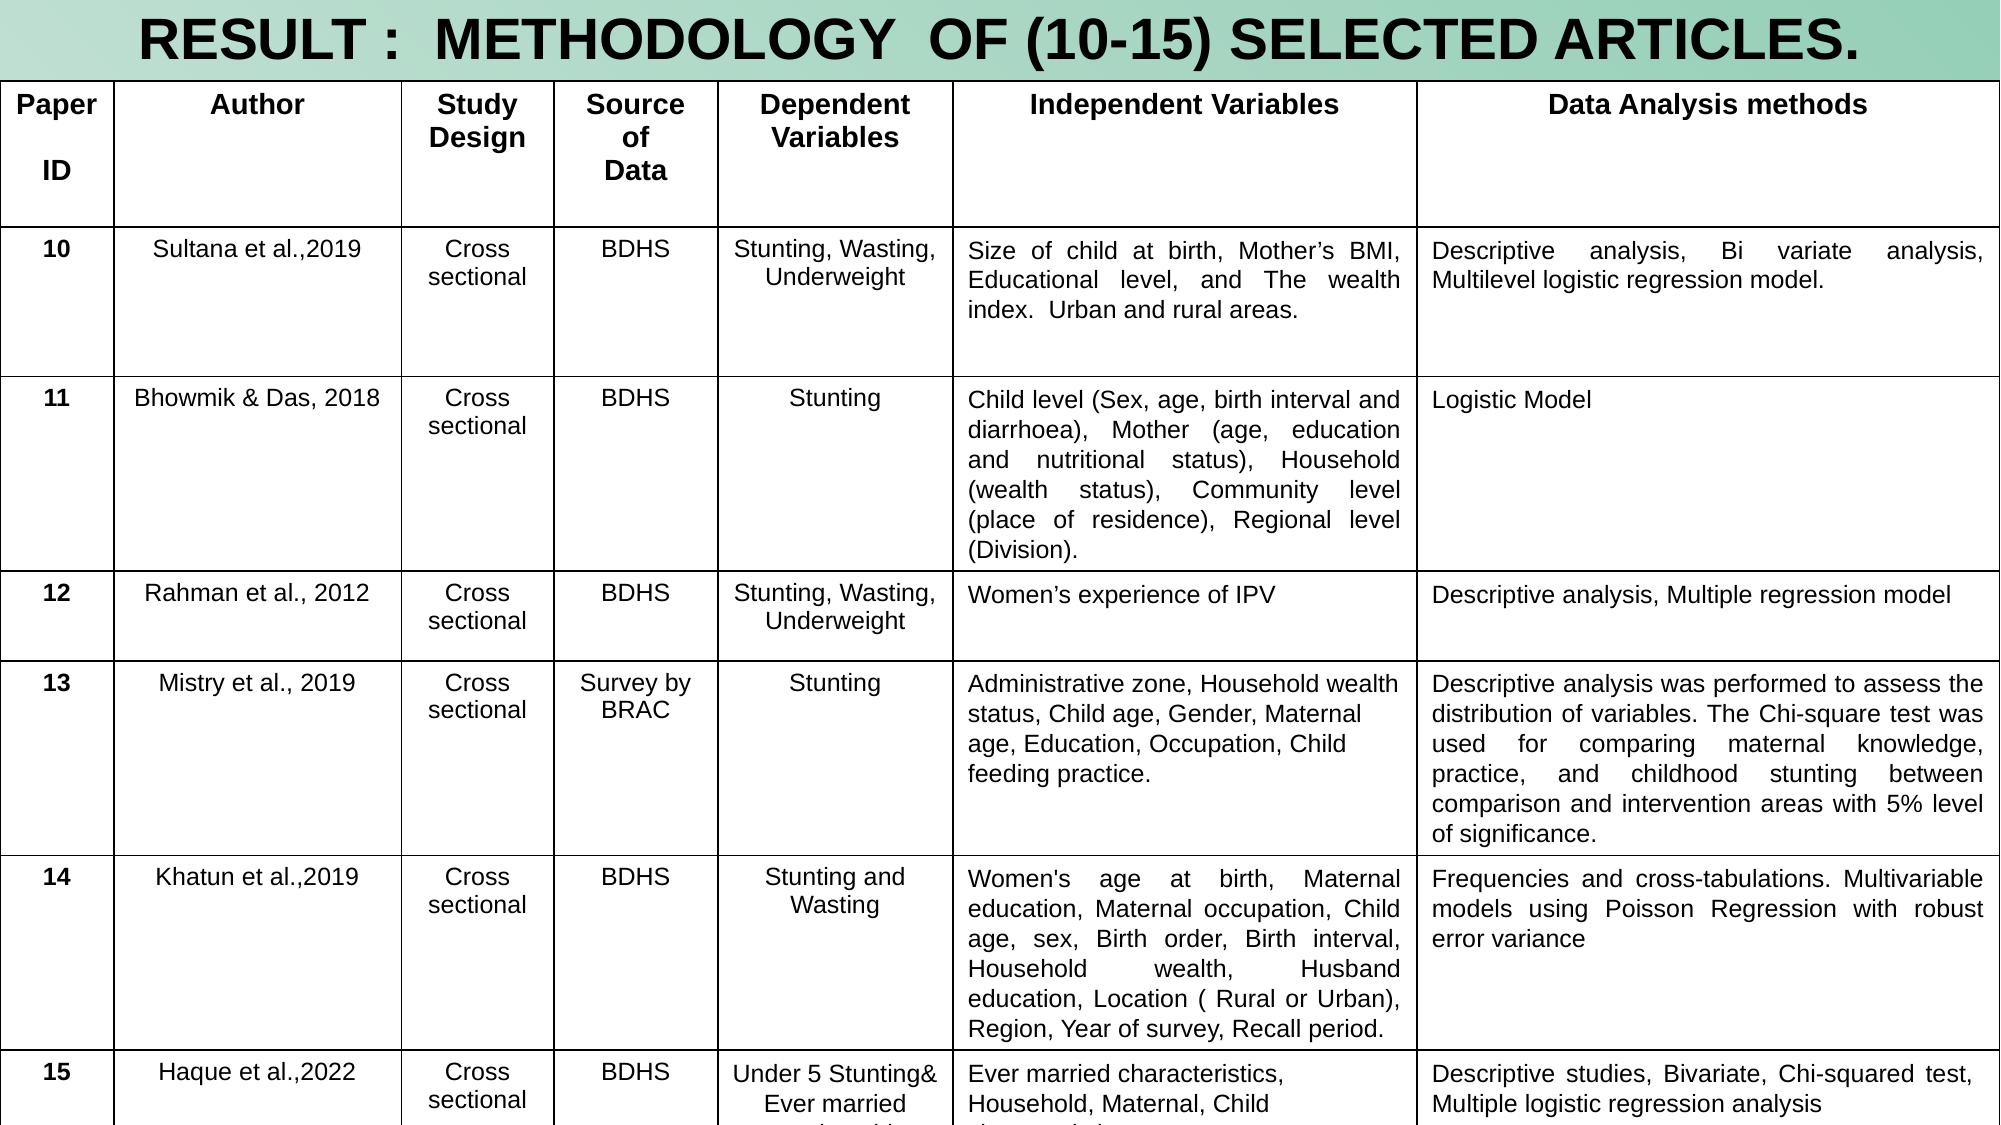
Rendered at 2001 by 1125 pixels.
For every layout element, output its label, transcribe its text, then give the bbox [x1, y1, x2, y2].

table_cell Cross sectional [402, 856, 553, 1049]
table_cell BDHS [555, 572, 717, 660]
table_cell Stunting and Wasting [719, 856, 952, 1049]
table_cell Cross sectional [402, 662, 553, 855]
table_cell 14 [1, 856, 113, 1049]
table_header Paper ID [1, 82, 113, 226]
table_cell Descriptive analysis, Bi variate analysis, Multilevel logistic regression model. [1418, 228, 1999, 376]
table_header Author [115, 82, 401, 226]
table_cell Women's age at birth, Maternal education, Maternal occupation, Child age, sex, Birth order, Birth interval, Household wealth, Husband education, Location ( Rural or Urban), Region, Year of survey, Recall period. [954, 856, 1416, 1049]
table_cell BDHS [555, 228, 717, 376]
table_header Dependent Variables [719, 82, 952, 226]
table_header Study Design [402, 82, 553, 226]
table_cell Cross sectional [402, 377, 553, 570]
table_cell Descriptive analysis was performed to assess the distribution of variables. The Chi-square test was used for comparing maternal knowledge, practice, and childhood stunting between comparison and intervention areas with 5% level of significance. [1418, 662, 1999, 855]
table_cell 12 [1, 572, 113, 660]
table_cell Stunting [719, 377, 952, 570]
table_header Data Analysis methods [1418, 82, 1999, 226]
table_cell Haque et al.,2022 [115, 1051, 401, 1125]
table_cell 13 [1, 662, 113, 855]
table_cell Descriptive analysis, Multiple regression model [1418, 572, 1999, 660]
table_cell Ever married characteristics, Household, Maternal, Child characteristics. [954, 1051, 1416, 1125]
table_cell Stunting, Wasting, Underweight [719, 572, 952, 660]
table_cell Descriptive studies, Bivariate, Chi-squared test, Multiple logistic regression analysis [1418, 1051, 1999, 1125]
table_cell 15 [1, 1051, 113, 1125]
table_cell Logistic Model [1418, 377, 1999, 570]
table_cell Child level (Sex, age, birth interval and diarrhoea), Mother (age, education and nutritional status), Household (wealth status), Community level (place of residence), Regional level (Division). [954, 377, 1416, 570]
table_cell 10 [1, 228, 113, 376]
table_cell Size of child at birth, Mother’s BMI, Educational level, and The wealth index. Urban and rural areas. [954, 228, 1416, 376]
table_cell BDHS [555, 856, 717, 1049]
table_cell Cross sectional [402, 228, 553, 376]
table_cell Survey by BRAC [555, 662, 717, 855]
table_cell Women’s experience of IPV [954, 572, 1416, 660]
table_cell BDHS [555, 1051, 717, 1125]
table_cell 11 [1, 377, 113, 570]
table_cell Stunting, Wasting, Underweight [719, 228, 952, 376]
table_cell Rahman et al., 2012 [115, 572, 401, 660]
table_cell Cross sectional [402, 572, 553, 660]
table_cell Cross sectional [402, 1051, 553, 1125]
table_header Source of Data [555, 82, 717, 226]
table_cell Sultana et al.,2019 [115, 228, 401, 376]
table_cell Frequencies and cross-tabulations. Multivariable models using Poisson Regression with robust error variance [1418, 856, 1999, 1049]
title RESULT : METHODOLOGY OF (10-15) SELECTED ARTICLES. [0, 0, 2000, 80]
table_cell Mistry et al., 2019 [115, 662, 401, 855]
table_cell Under 5 Stunting& Ever married stunting girls [719, 1051, 952, 1125]
table_cell Khatun et al.,2019 [115, 856, 401, 1049]
table_cell BDHS [555, 377, 717, 570]
table_cell Stunting [719, 662, 952, 855]
table_header Independent Variables [954, 82, 1416, 226]
table_cell Administrative zone, Household wealth status, Child age, Gender, Maternal age, Education, Occupation, Child feeding practice. [954, 662, 1416, 855]
table_cell Bhowmik & Das, 2018 [115, 377, 401, 570]
